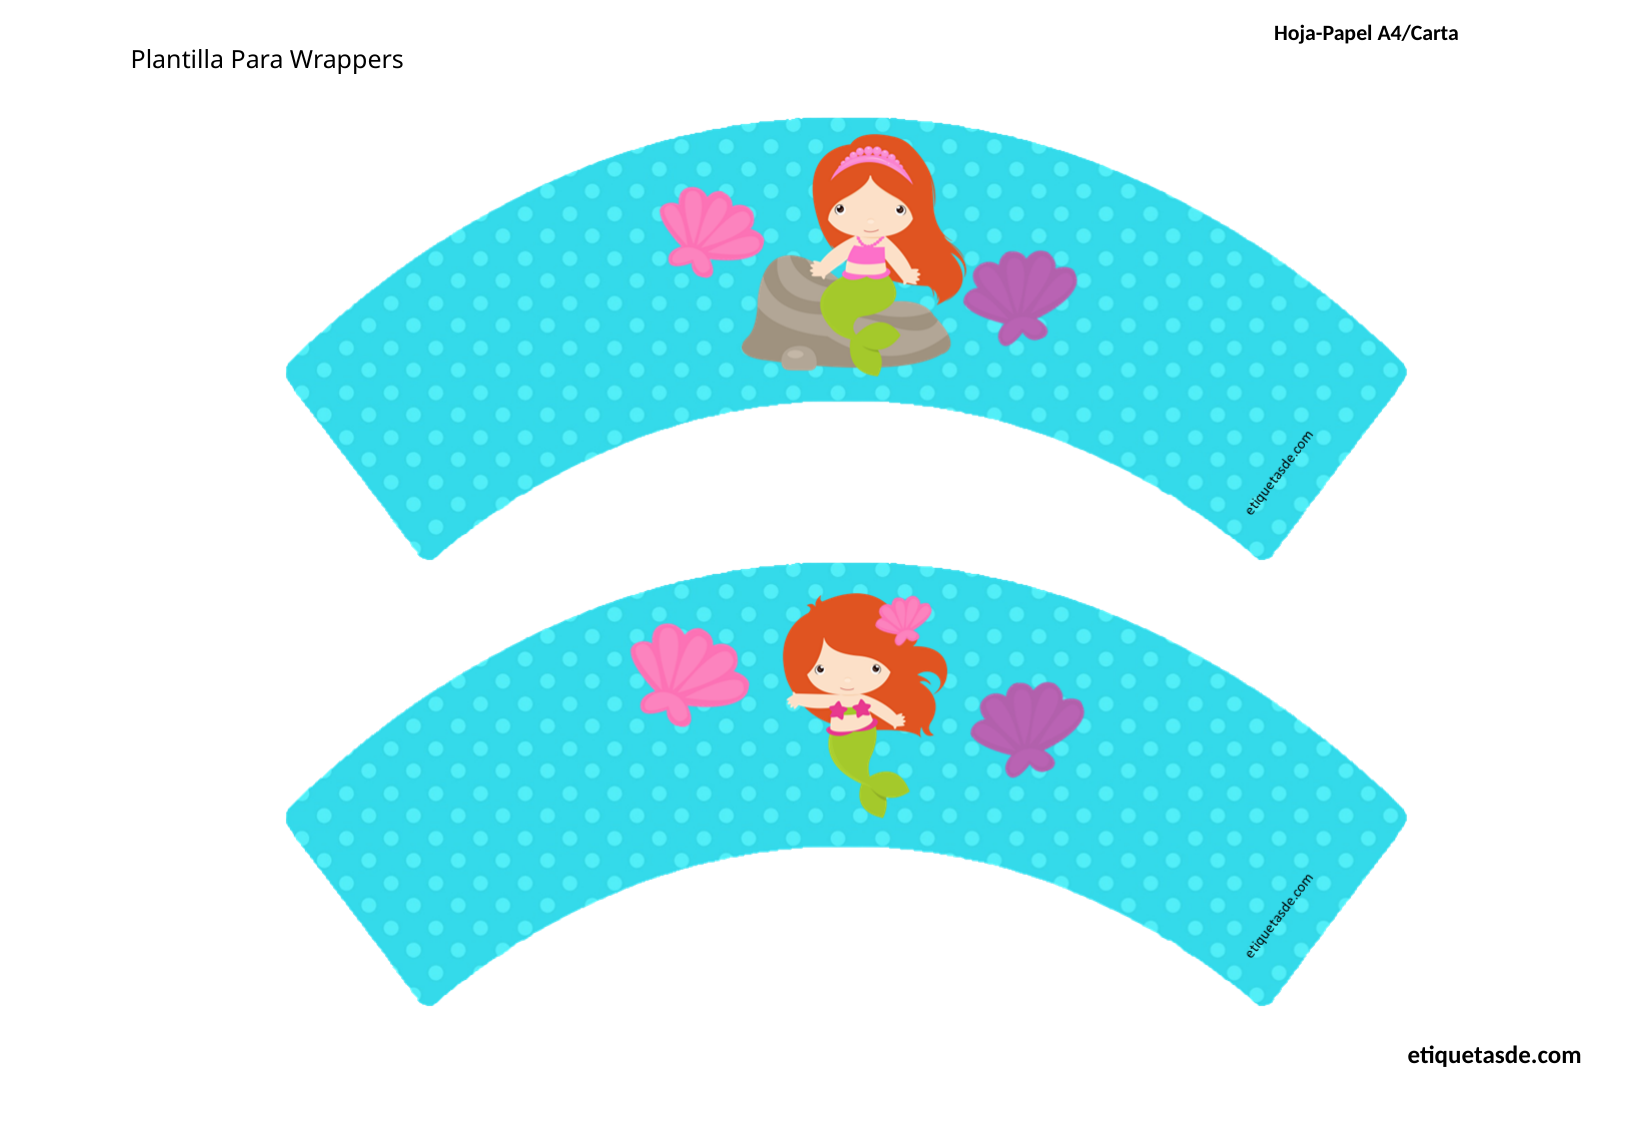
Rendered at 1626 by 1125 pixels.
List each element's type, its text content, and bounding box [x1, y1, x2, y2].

text_box Hoja-Papel A4/Carta [1259, 11, 1475, 53]
text_box Plantilla Para Wrappers [62, 36, 473, 82]
text_box etiquetasde.com [1392, 1031, 1597, 1076]
picture [284, 116, 1408, 561]
picture [284, 562, 1408, 1008]
